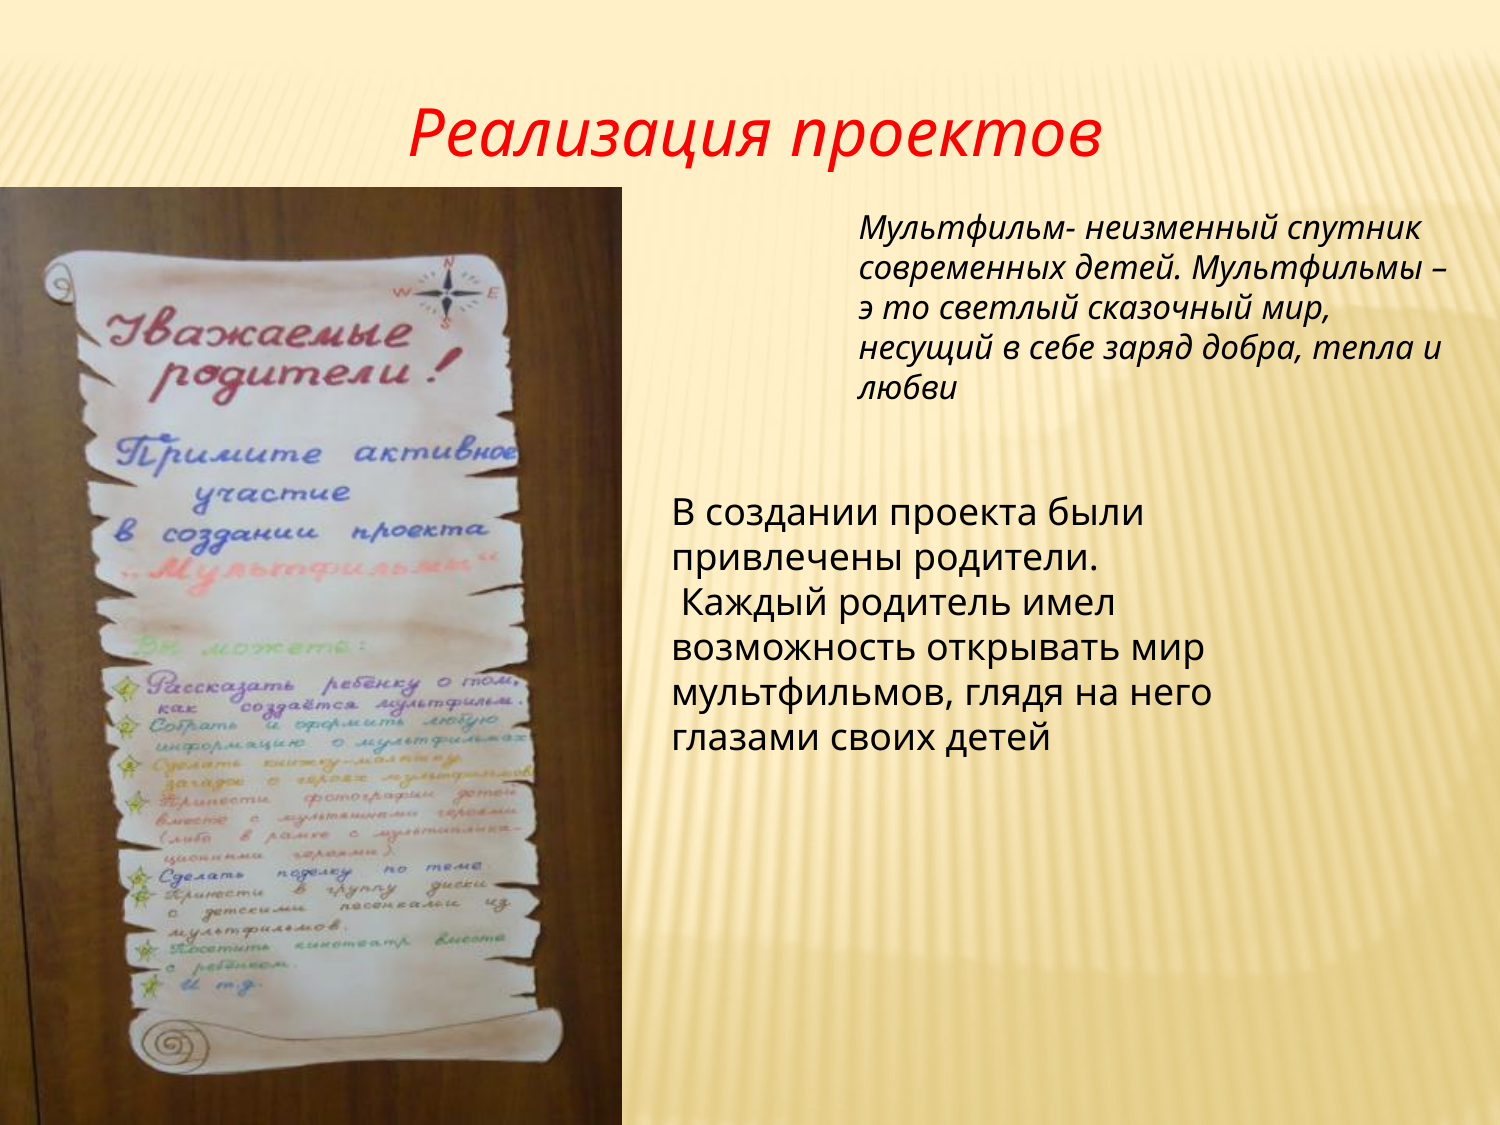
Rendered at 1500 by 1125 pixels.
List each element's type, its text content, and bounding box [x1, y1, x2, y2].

text_box Мультфильм- неизменный спутник современных детей. Мультфильмы –э то светлый сказочный мир, несущий в себе заряд добра, тепла и любви [843, 199, 1465, 414]
text_box В создании проекта были привлечены родители. Каждый родитель имел возможность открывать мир мультфильмов, глядя на него глазами своих детей [656, 480, 1336, 811]
text_box Реализация проектов [339, 81, 1172, 177]
picture [0, 187, 622, 1125]
